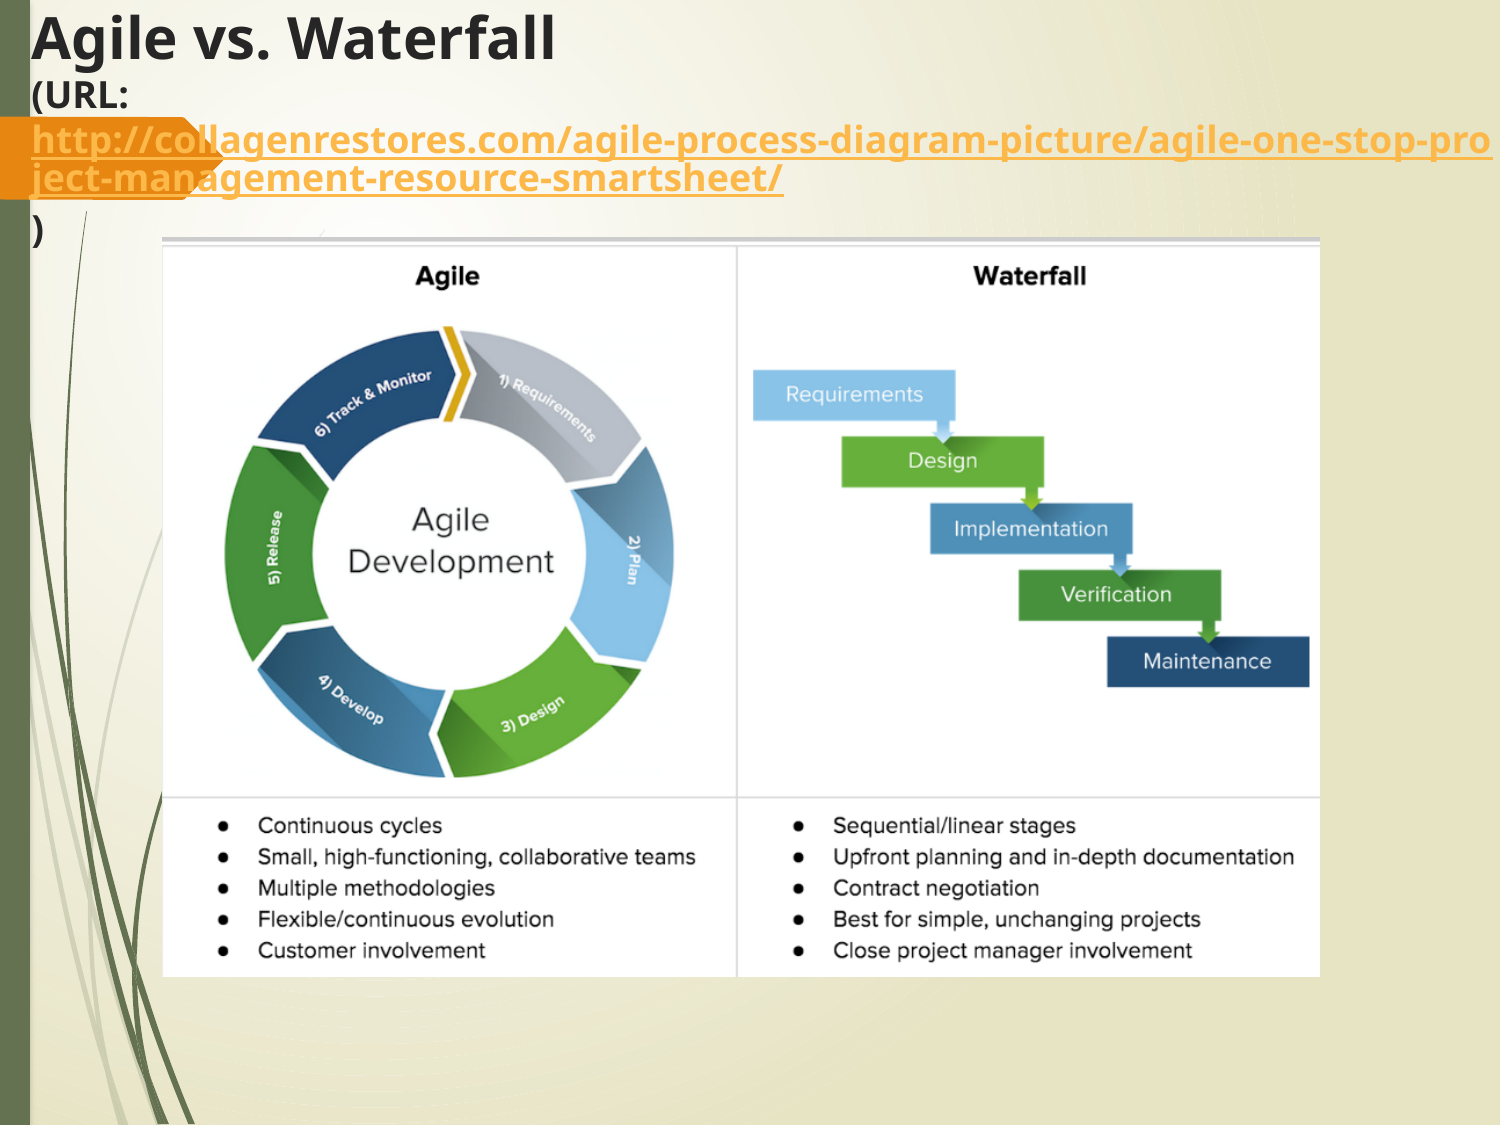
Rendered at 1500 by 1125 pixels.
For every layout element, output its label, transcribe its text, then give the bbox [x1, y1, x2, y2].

title Agile vs. Waterfall (URL: http://collagenrestores.com/agile-process-diagram-picture/agile-one-stop-project-management-resource-smartsheet/) [16, 0, 1500, 154]
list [162, 237, 1321, 977]
